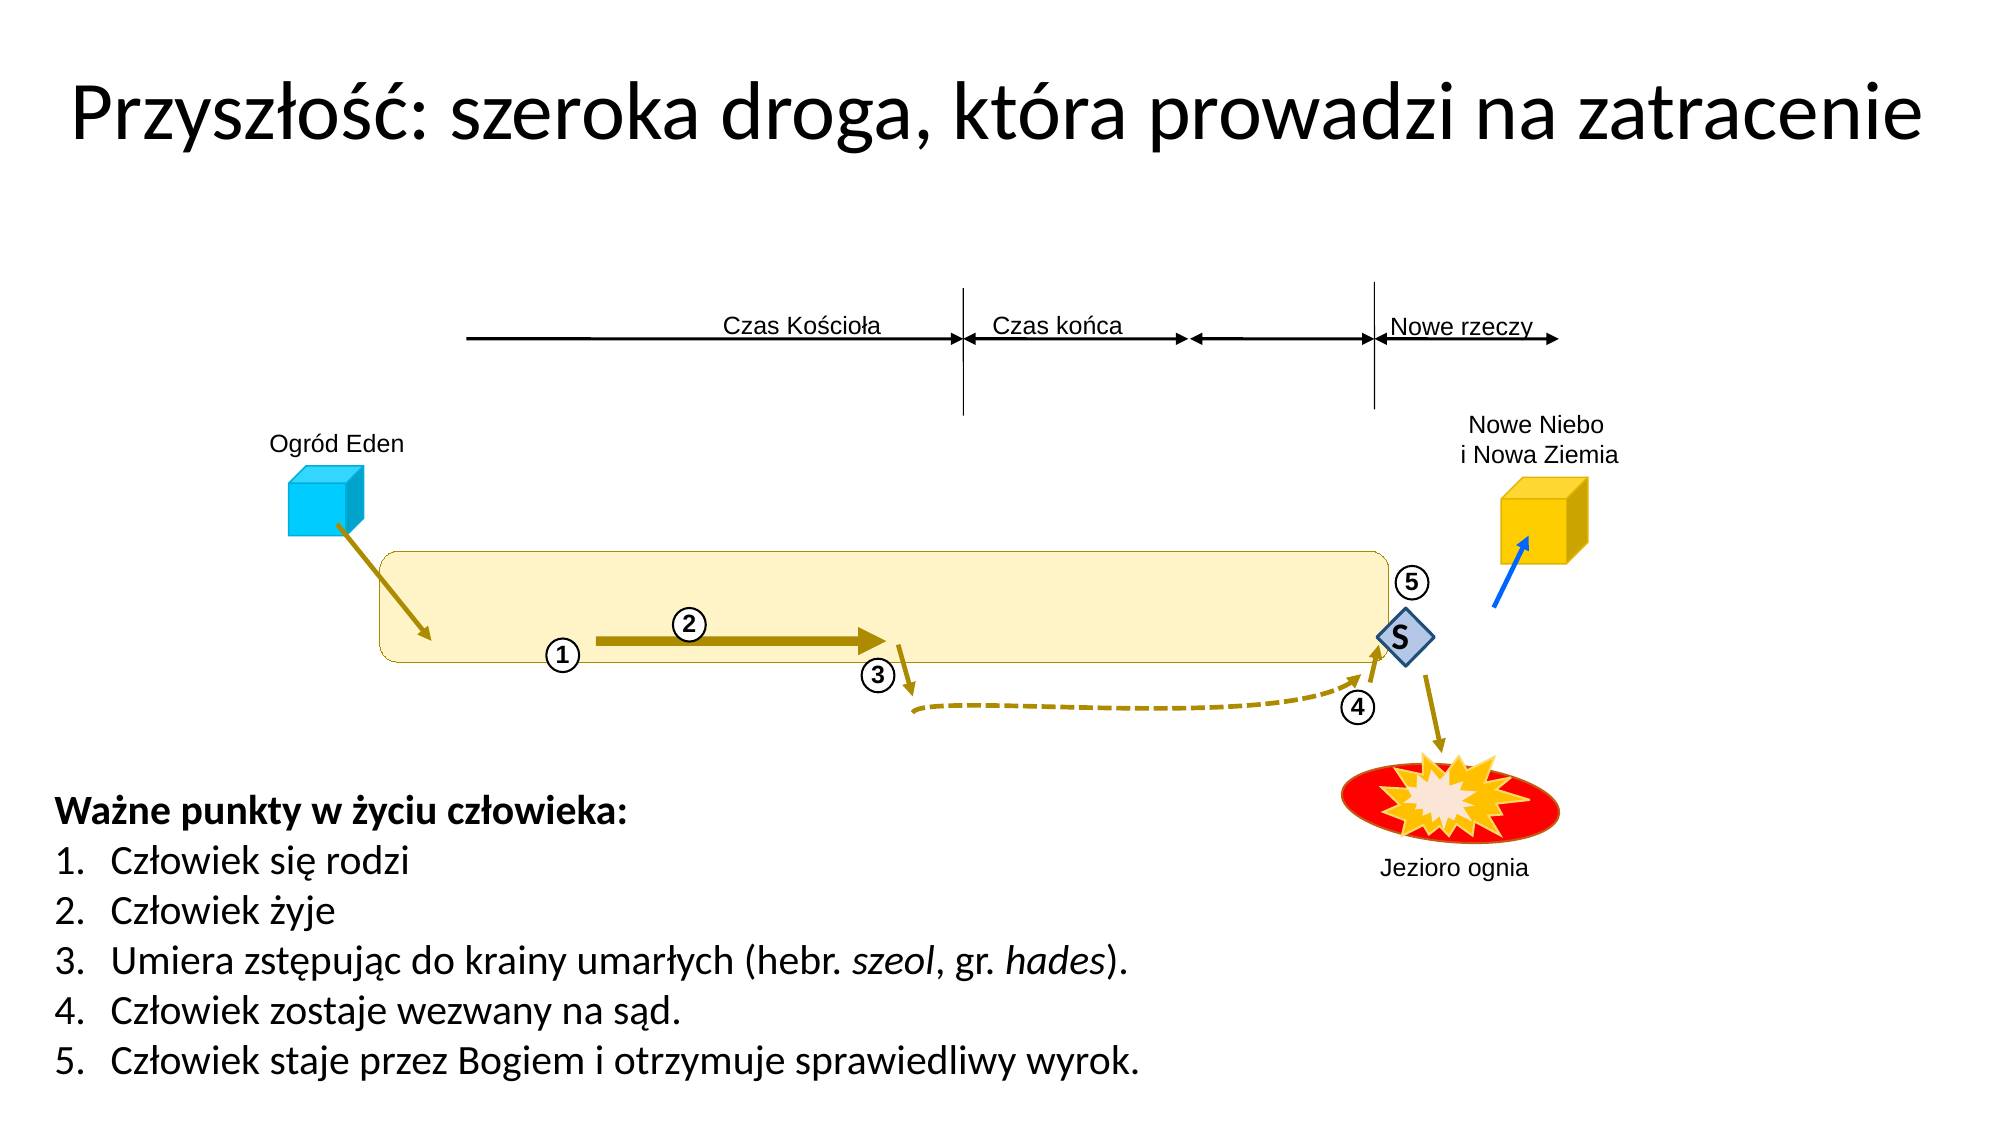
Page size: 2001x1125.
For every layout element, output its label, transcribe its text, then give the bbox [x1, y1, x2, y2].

text_box [1143, 332, 1189, 346]
text_box 2 [672, 607, 706, 642]
text_box [694, 634, 887, 648]
text_box Ważne punkty w życiu człowieka: Człowiek się rodzi Człowiek żyje Umiera zstępując do krainy umarłych (hebr. szeol, gr. hades). Człowiek zostaje wezwany na sąd. Człowiek staje przez Bogiem i otrzymuje sprawiedliwy wyrok. [39, 775, 1998, 1091]
text_box [379, 551, 1389, 663]
text_box 5 [1395, 565, 1429, 600]
text_box [898, 644, 916, 697]
text_box Ogród Eden [229, 423, 445, 462]
text_box [1374, 332, 1559, 346]
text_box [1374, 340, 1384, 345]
text_box 3 [861, 658, 895, 693]
text_box [336, 523, 432, 641]
text_box [911, 332, 963, 346]
text_box 4 [1341, 690, 1375, 725]
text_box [1341, 747, 1560, 849]
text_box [288, 465, 363, 483]
text_box [912, 674, 1362, 713]
text_box 1 [546, 638, 580, 673]
text_box Czas Kościoła [694, 304, 911, 344]
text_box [1502, 478, 1587, 498]
title Przyszłość: szeroka droga, która prowadzi na zatracenie [55, 59, 1970, 238]
text_box [1190, 332, 1374, 346]
text_box Nowe rzeczy [1374, 305, 1550, 338]
text_box [288, 465, 364, 536]
text_box [963, 334, 972, 344]
text_box [1425, 674, 1446, 747]
text_box Nowe rzeczy [1387, 339, 1546, 345]
text_box [1493, 535, 1529, 608]
text_box Jezioro ognia [1347, 847, 1563, 886]
text_box S [1377, 608, 1435, 667]
text_box Czas końca [972, 304, 1143, 344]
text_box [1501, 477, 1588, 564]
text_box [1369, 644, 1383, 683]
text_box Nowe Niebo i Nowa Ziemia [1428, 404, 1645, 474]
